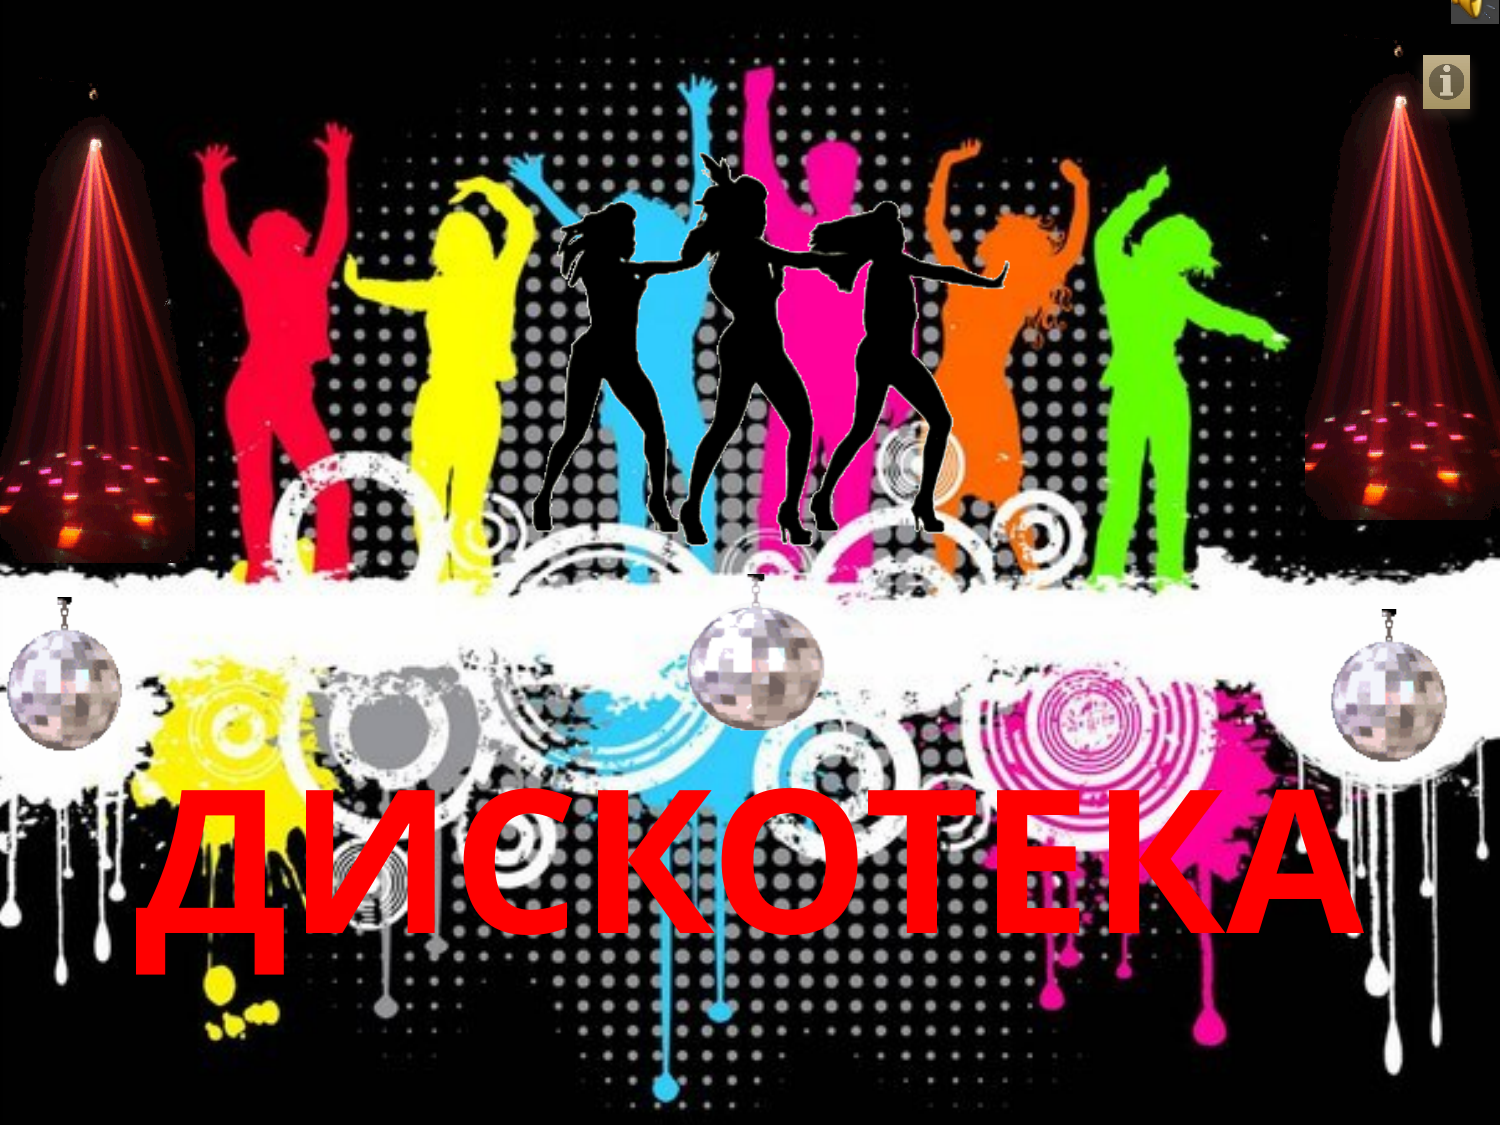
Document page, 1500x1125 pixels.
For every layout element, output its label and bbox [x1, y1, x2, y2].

picture [1449, 0, 1500, 26]
picture [0, 0, 1500, 1125]
text_box [679, 573, 834, 735]
